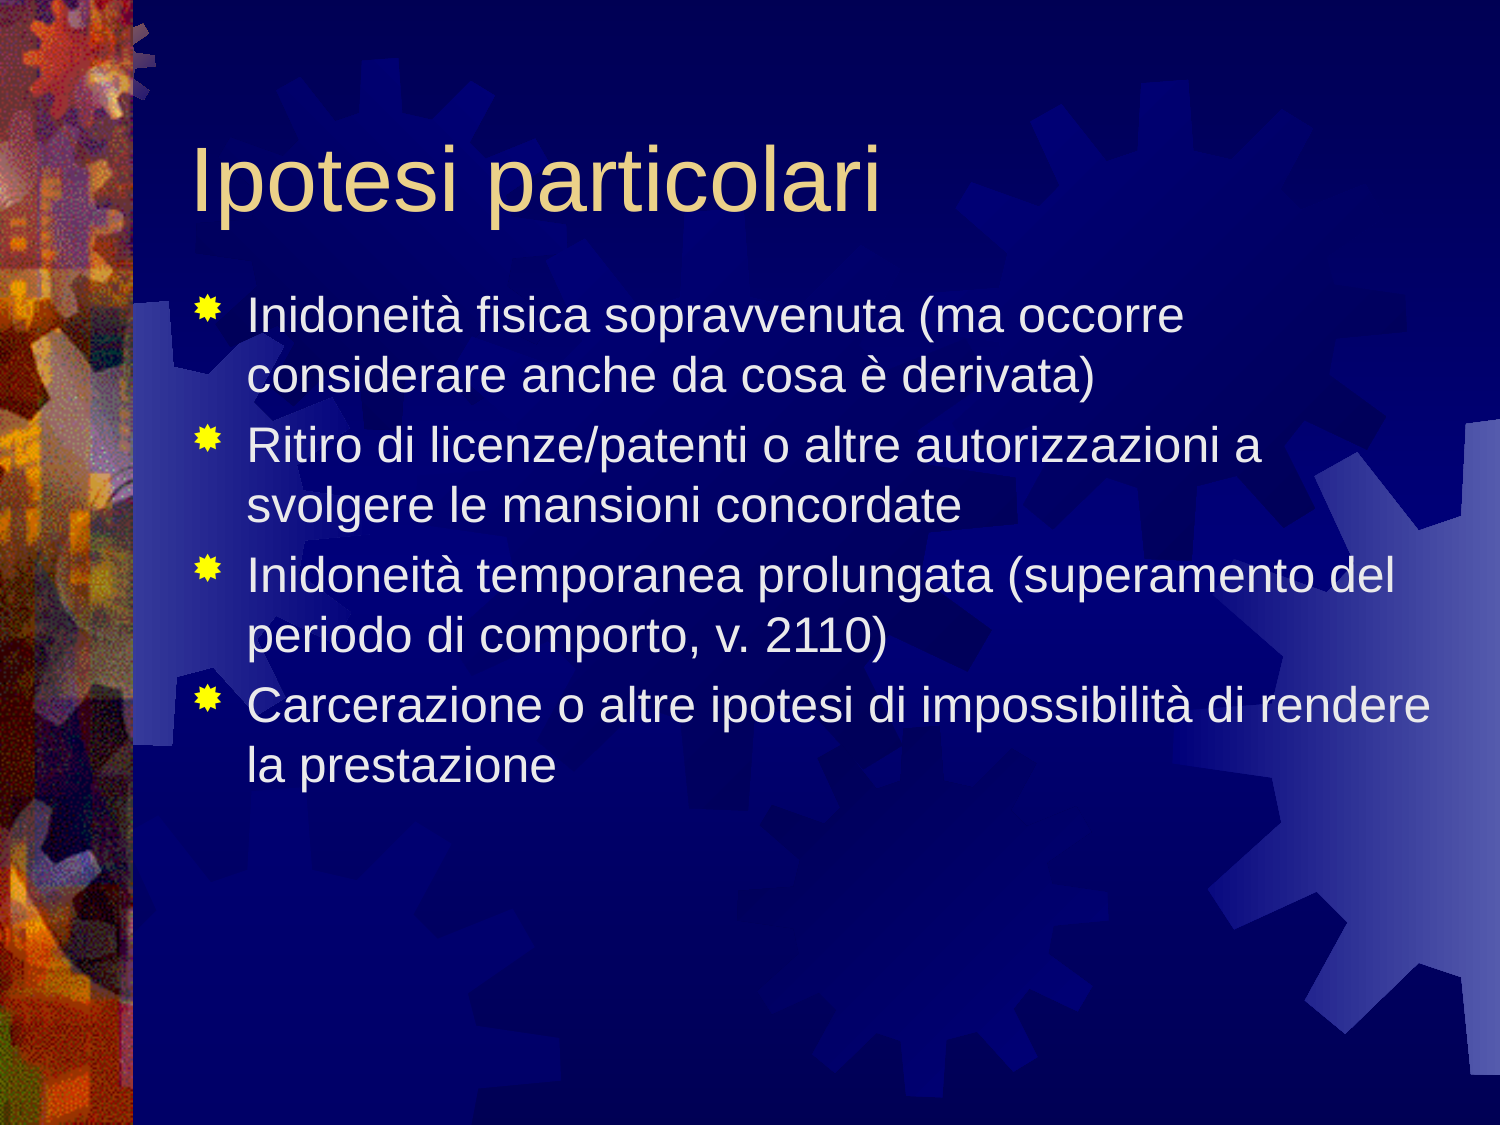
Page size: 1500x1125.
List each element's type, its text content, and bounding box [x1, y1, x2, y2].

picture [0, 0, 133, 1125]
title Ipotesi particolari [174, 50, 1450, 238]
list Inidoneità fisica sopravvenuta (ma occorre considerare anche da cosa è derivata) Ritiro di licenze/patenti o altre autorizzazioni a svolgere le mansioni concordate Inidoneità temporanea prolungata (superamento del periodo di comporto, v. 2110) Carcerazione o altre ipotesi di impossibilità di rendere la prestazione [174, 275, 1450, 950]
